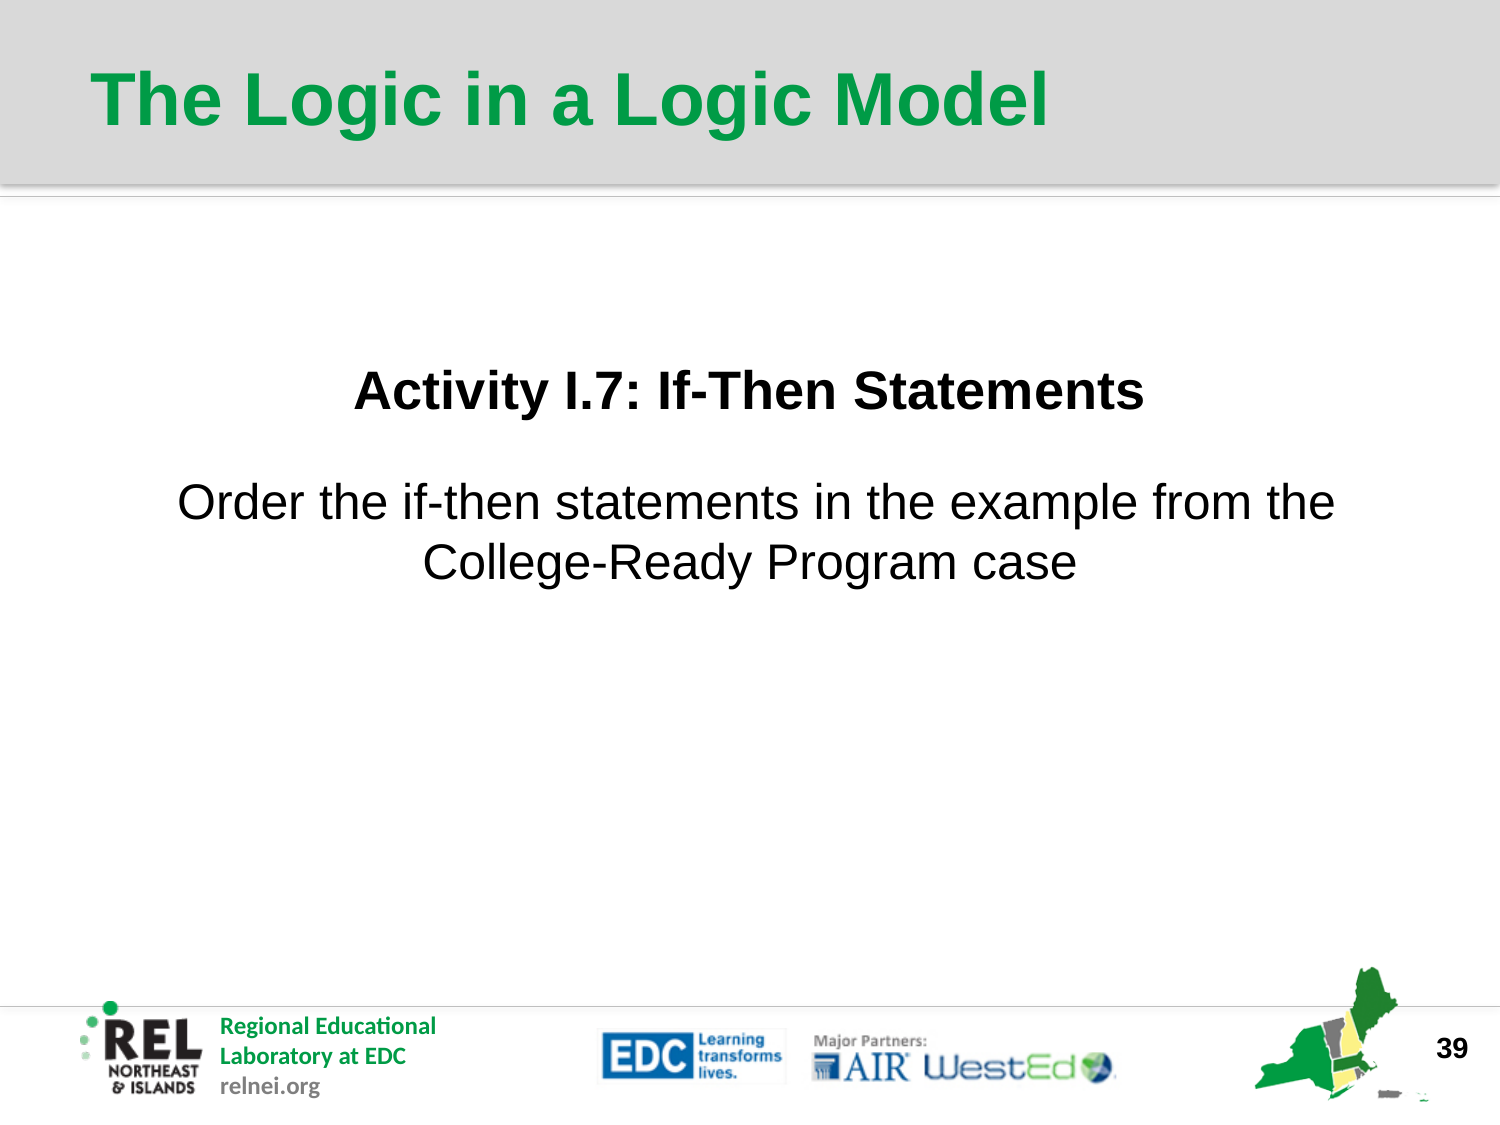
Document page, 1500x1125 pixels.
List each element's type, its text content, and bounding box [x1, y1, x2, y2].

title The Logic in a Logic Model [75, 25, 1425, 165]
slide_number 39 [1392, 1017, 1484, 1077]
picture [1245, 964, 1442, 1103]
list Activity I.7: If-Then Statements Order the if-then statements in the example from the College-Ready Program case [75, 262, 1425, 982]
picture [80, 1001, 227, 1108]
picture [594, 1028, 1138, 1091]
